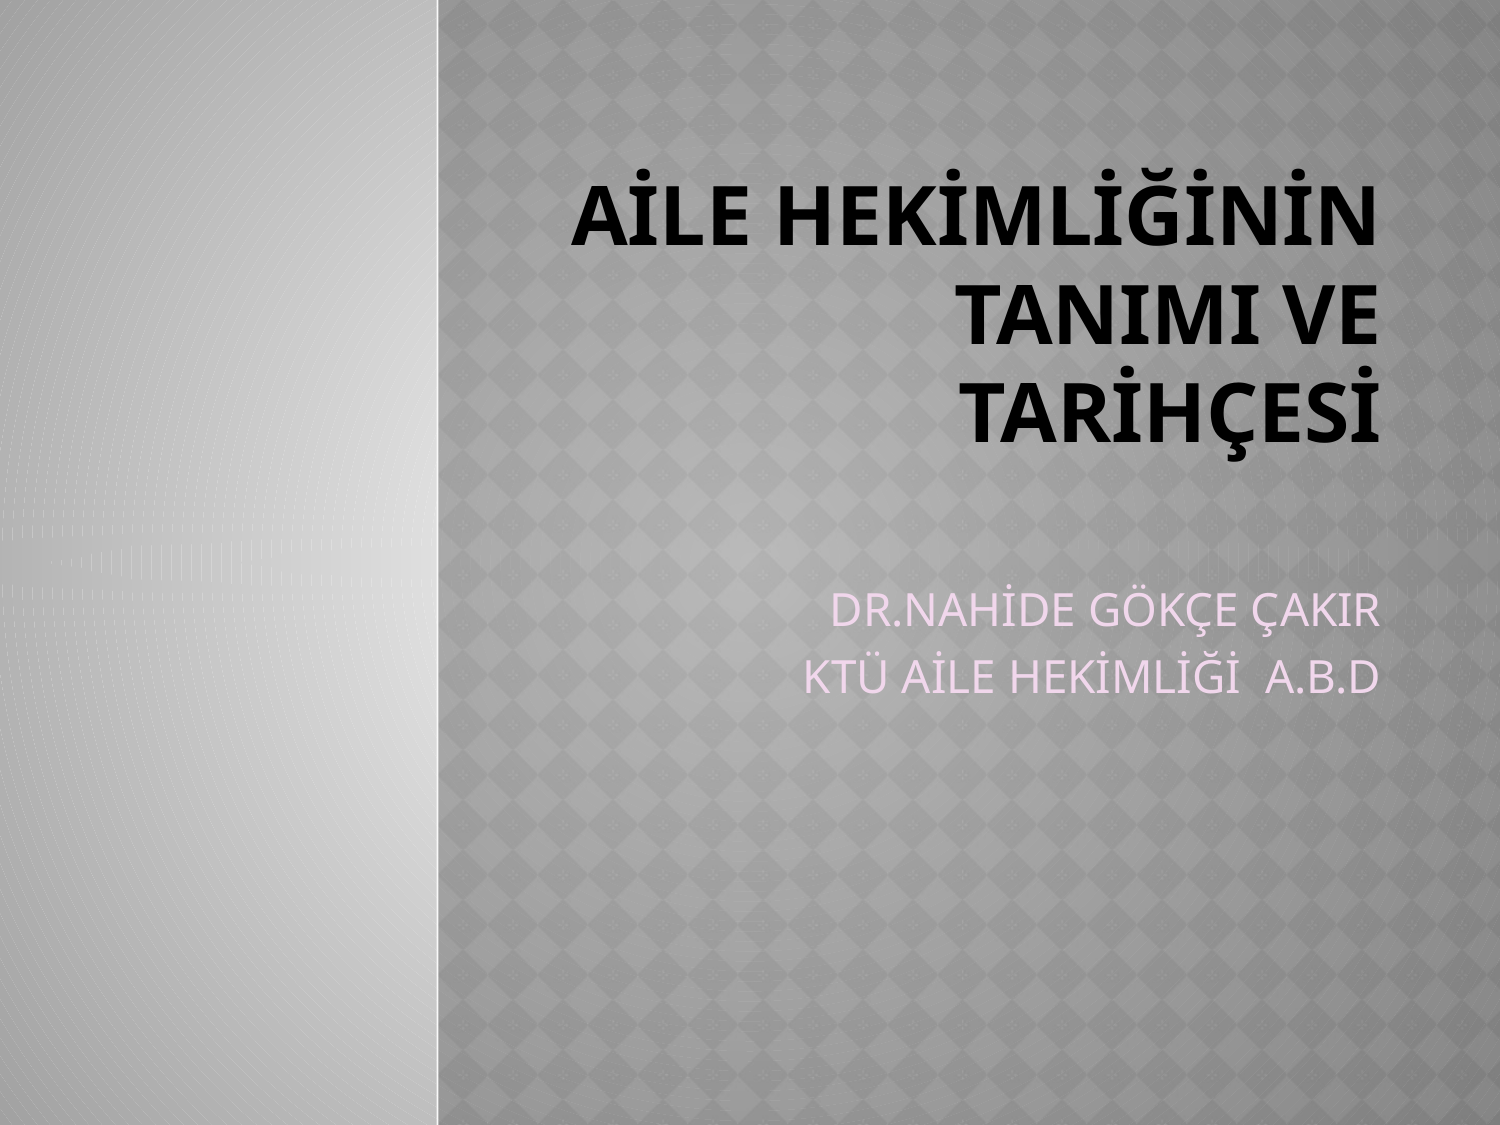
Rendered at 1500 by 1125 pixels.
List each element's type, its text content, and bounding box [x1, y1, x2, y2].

title AİLE HEKİMLİĞİNİN TANIMI VE TARİHÇESİ [552, 87, 1390, 558]
subtitle DR.NAHİDE GÖKÇE ÇAKIR KTÜ AİLE HEKİMLİĞİ A.B.D [550, 580, 1390, 762]
